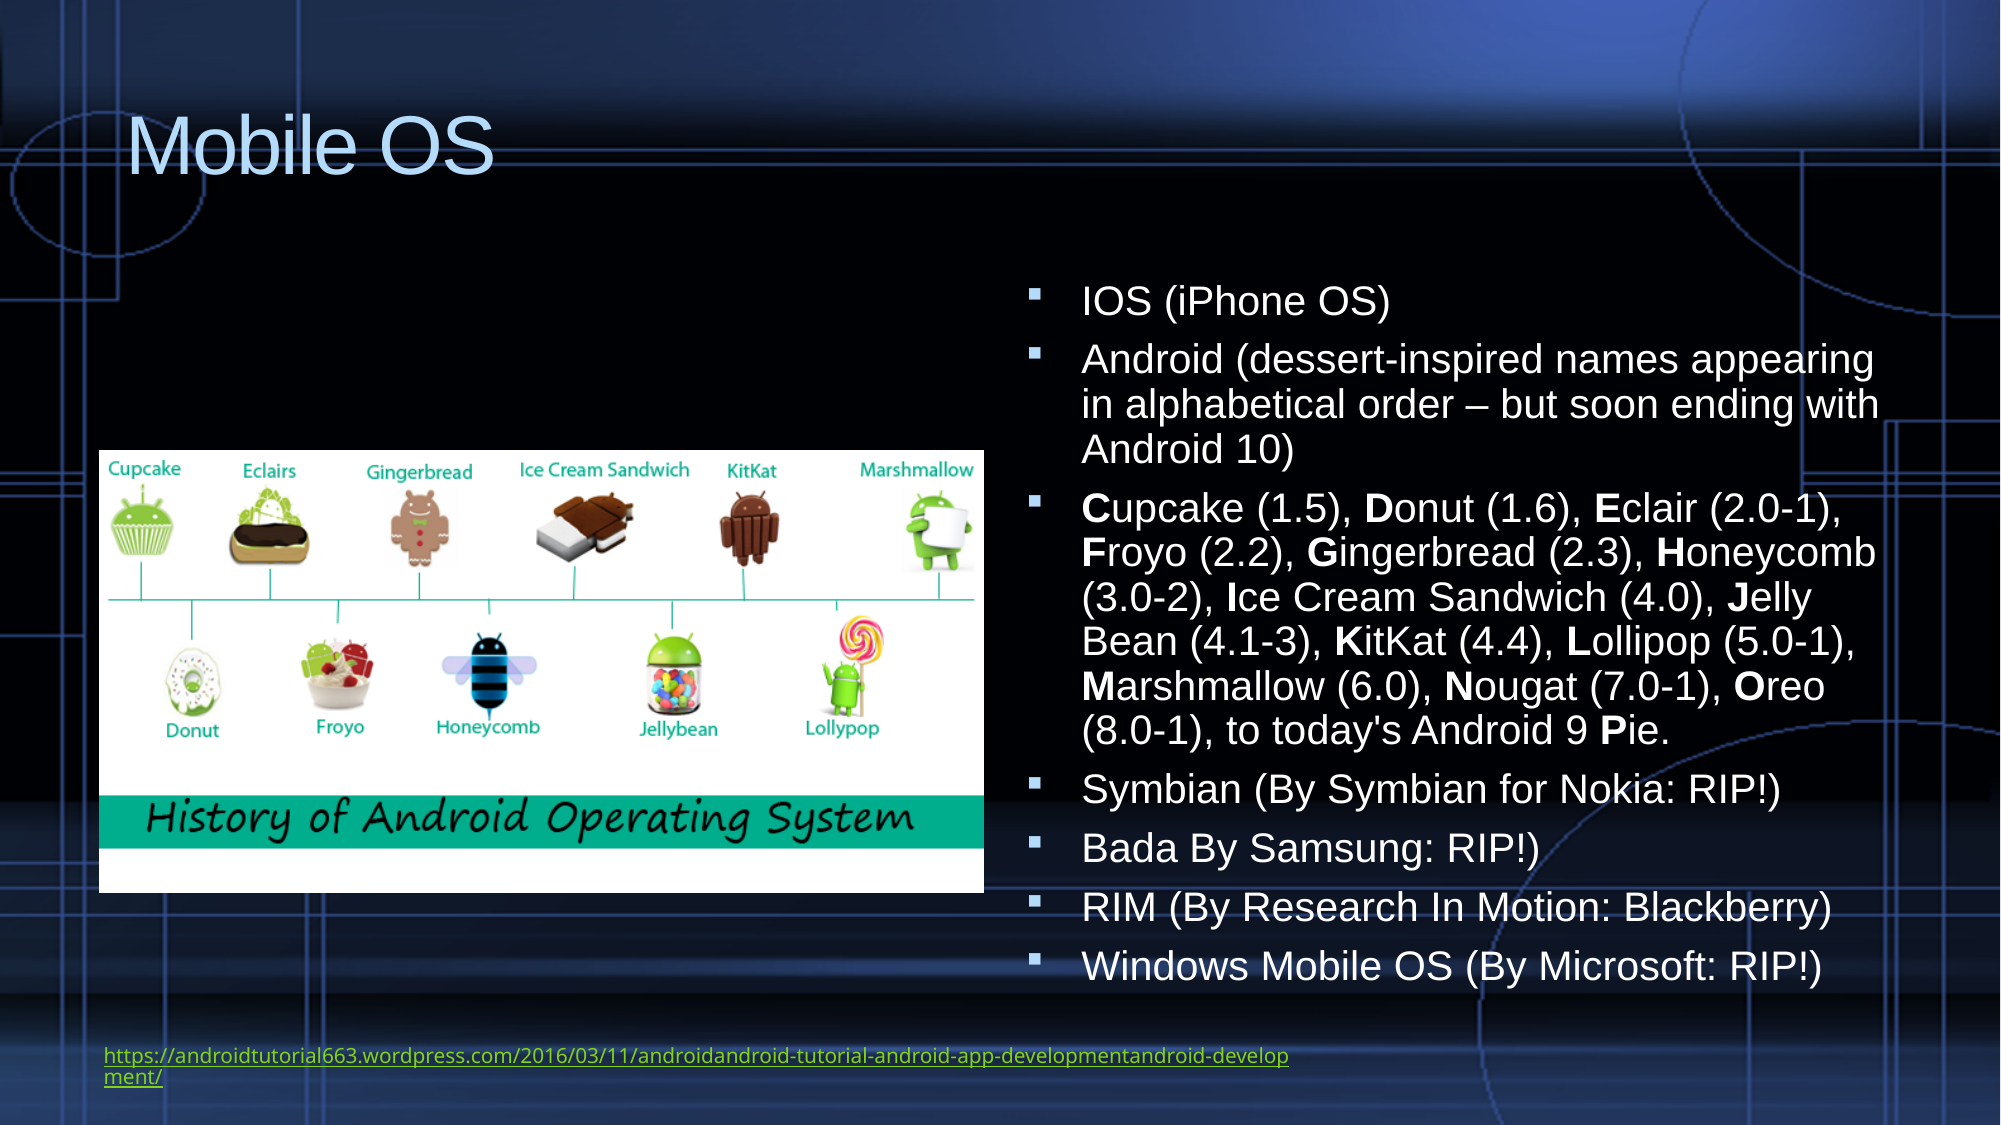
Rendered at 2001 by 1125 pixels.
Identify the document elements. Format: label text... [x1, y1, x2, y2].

title Mobile OS [110, 83, 1811, 234]
list https://androidtutorial663.wordpress.com/2016/03/11/androidandroid-tutorial-android-app-developmentandroid-development/ [76, 1004, 1318, 1110]
list IOS (iPhone OS) Android (dessert-inspired names appearing in alphabetical order – but soon ending with Android 10) Cupcake (1.5), Donut (1.6), Eclair (2.0-1), Froyo (2.2), Gingerbread (2.3), Honeycomb (3.0-2), Ice Cream Sandwich (4.0), Jelly Bean (4.1-3), KitKat (4.4), Lollipop (5.0-1), Marshmallow (6.0), Nougat (7.0-1), Oreo (8.0-1), to today's Android 9 Pie. Symbian (By Symbian for Nokia: RIP!) Bada By Samsung: RIP!) RIM (By Research In Motion: Blackberry) Windows Mobile OS (By Microsoft: RIP!) [999, 272, 1900, 1041]
picture [0, 0, 2001, 1125]
